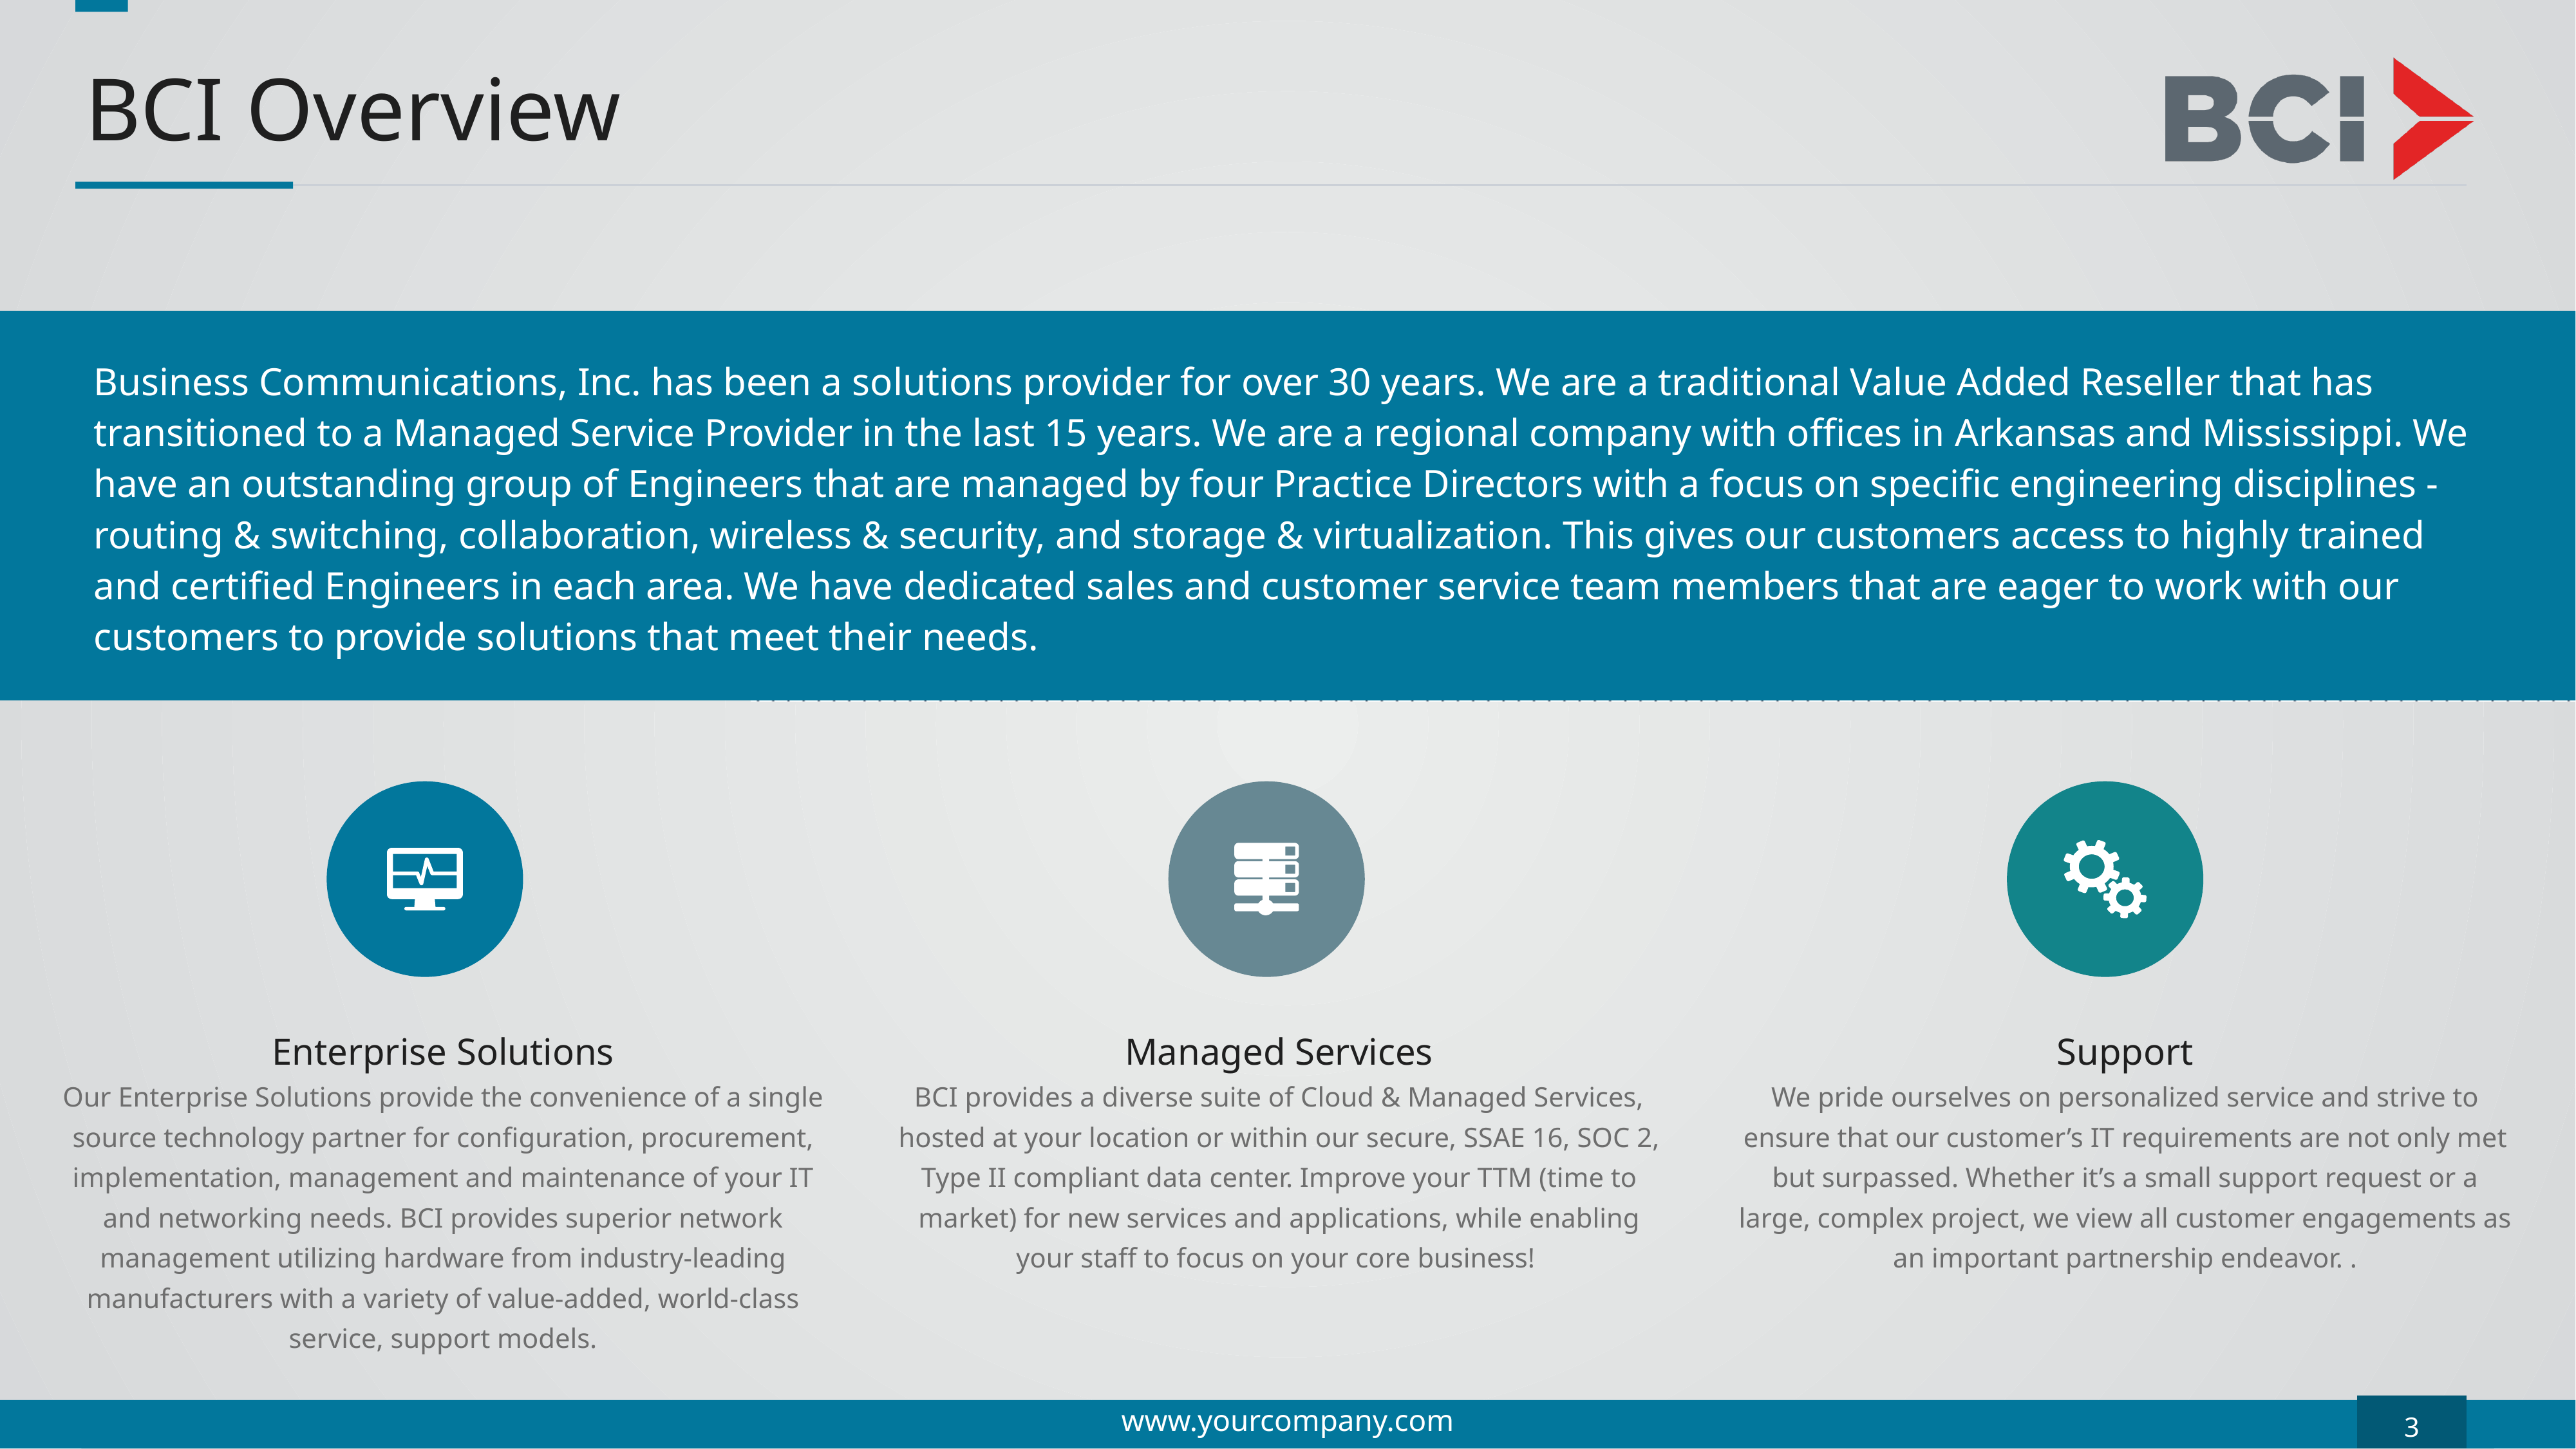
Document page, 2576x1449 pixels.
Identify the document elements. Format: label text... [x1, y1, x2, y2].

picture [2109, 528, 2123, 548]
picture [1630, 375, 1645, 395]
picture [1563, 522, 1583, 548]
picture [1766, 375, 1784, 395]
picture [1741, 422, 1753, 446]
picture [926, 630, 942, 650]
picture [1758, 418, 1774, 445]
picture [1454, 528, 1470, 548]
picture [829, 626, 841, 650]
picture [1850, 575, 1861, 599]
picture [2341, 426, 2358, 454]
picture [1205, 477, 1223, 497]
picture [1391, 426, 1407, 446]
picture [1231, 571, 1248, 599]
picture [1888, 579, 1903, 599]
picture [2006, 367, 2023, 395]
picture [1824, 579, 1838, 599]
picture [2084, 369, 2101, 395]
picture [1710, 469, 1723, 496]
picture [926, 371, 938, 395]
picture [2331, 426, 2334, 445]
picture [2266, 426, 2280, 446]
picture [1351, 368, 1369, 395]
picture [1454, 477, 1456, 496]
picture [2150, 528, 2168, 548]
picture [1394, 477, 1410, 497]
picture [769, 375, 785, 395]
picture [2035, 477, 2051, 496]
picture [1098, 426, 1116, 454]
picture [2226, 571, 2241, 599]
text_box Business Communications, Inc. has been a solutions provider for over 30 years. We are a traditional Value Added Reseller that has transitioned to a Managed Service Provider in the last 15 years. We are a regional company with offices in Arkansas and Mississippi. We have an outstanding group of Engineers that are managed by four Practice Directors with a focus on specific engineering disciplines - routing & switching, collaboration, wireless & security, and storage & virtualization. This gives our customers access to highly trained and certified Engineers in each area. We have dedicated sales and customer service team members that are eager to work with our customers to provide solutions that meet their needs. [68, 339, 750, 671]
picture [780, 579, 796, 599]
picture [1429, 528, 1431, 548]
picture [2109, 575, 2121, 599]
picture [1516, 579, 1518, 599]
picture [1481, 579, 1491, 599]
picture [1839, 426, 1842, 445]
picture [1735, 426, 1737, 445]
text_box [326, 781, 523, 977]
picture [751, 477, 767, 497]
picture [787, 477, 801, 497]
picture [983, 528, 993, 548]
picture [1307, 375, 1317, 395]
picture [1892, 477, 1908, 505]
picture [1915, 528, 1942, 548]
picture [1019, 528, 1037, 557]
picture [854, 579, 871, 599]
picture [1984, 477, 1998, 497]
text_box [2064, 840, 2120, 893]
picture [2216, 528, 2233, 557]
picture [836, 528, 850, 548]
text_box Managed Services BCI provides a diverse suite of Cloud & Managed Services, hosted at your location or within our secure, SSAE 16, SOC 2, Type II compliant data center. Improve your TTM (time to market) for new services and applications, while enabling your staff to focus on your core business! [883, 1005, 1675, 1286]
picture [1955, 420, 1978, 445]
picture [2081, 477, 2083, 496]
picture [1524, 579, 1537, 599]
picture [984, 426, 999, 446]
picture [1375, 528, 1391, 548]
picture [2151, 35, 2490, 205]
picture [1514, 418, 1516, 445]
picture [1445, 426, 1463, 446]
picture [1824, 418, 1836, 445]
picture [1585, 375, 1595, 395]
picture [1599, 375, 1615, 395]
picture [1771, 528, 1787, 548]
picture [2299, 524, 2311, 548]
picture [765, 426, 782, 445]
picture [1313, 477, 1328, 497]
picture [2449, 426, 2465, 446]
picture [2329, 528, 2344, 548]
picture [2208, 528, 2210, 548]
picture [1913, 477, 1929, 497]
picture [2364, 579, 2380, 599]
picture [1474, 524, 1486, 548]
picture [1056, 571, 1073, 599]
picture [2364, 426, 2381, 454]
picture [1219, 375, 1230, 395]
picture [1906, 375, 1923, 395]
picture [1949, 528, 1965, 548]
picture [1908, 575, 1919, 599]
picture [871, 472, 883, 497]
picture [1382, 375, 1400, 404]
picture [1305, 579, 1319, 599]
picture [2241, 520, 2257, 548]
picture [2348, 477, 2351, 496]
picture [1196, 375, 1214, 395]
picture [1159, 579, 1172, 599]
picture [959, 528, 976, 548]
text_box Support We pride ourselves on personalized service and strive to ensure that our customer’s IT requirements are not only met but surpassed. Whether it’s a small support request or a large, complex project, we view all customer engagements as an important partnership endeavor. . [1729, 1005, 2521, 1286]
picture [1394, 579, 1410, 599]
text_box [2103, 877, 2147, 919]
picture [813, 571, 829, 599]
picture [1626, 477, 1629, 496]
picture [1587, 520, 1603, 548]
picture [901, 528, 915, 548]
picture [1108, 469, 1125, 497]
picture [906, 571, 923, 599]
picture [1423, 375, 1438, 395]
picture [852, 477, 867, 497]
picture [750, 375, 765, 395]
picture [1460, 375, 1474, 395]
picture [1677, 528, 1695, 548]
picture [1138, 579, 1154, 599]
picture [2112, 477, 2129, 497]
picture [1106, 579, 1122, 599]
picture [997, 375, 1011, 395]
picture [1279, 426, 1294, 446]
picture [1630, 579, 1657, 599]
picture [2020, 579, 2036, 599]
picture [2177, 367, 2180, 395]
picture [874, 579, 890, 599]
picture [2016, 426, 2031, 446]
picture [2206, 420, 2232, 445]
picture [950, 571, 966, 599]
picture [1416, 579, 1427, 599]
picture [990, 622, 1006, 650]
picture [1708, 579, 1724, 599]
picture [1866, 571, 1883, 599]
picture [975, 375, 992, 395]
picture [1186, 579, 1201, 599]
picture [1606, 579, 1622, 599]
picture [1891, 528, 1909, 548]
picture [2168, 367, 2170, 395]
picture [2181, 477, 2197, 496]
picture [928, 579, 945, 599]
picture [2235, 469, 2252, 497]
picture [1646, 528, 1663, 557]
picture [1426, 471, 1447, 496]
picture [2268, 375, 2284, 395]
picture [1190, 528, 1201, 548]
picture [1848, 426, 1861, 446]
picture [869, 630, 885, 650]
picture [1671, 528, 1673, 548]
picture [1134, 528, 1148, 548]
picture [964, 477, 992, 496]
picture [1209, 579, 1225, 599]
picture [1203, 528, 1219, 548]
picture [1446, 375, 1456, 395]
picture [1725, 477, 1743, 497]
picture [2186, 375, 2202, 395]
picture [1787, 579, 1803, 599]
picture [1719, 528, 1733, 548]
picture [1396, 528, 1412, 548]
picture [1136, 375, 1152, 395]
picture [1850, 369, 1872, 395]
picture [2065, 579, 2081, 599]
picture [2156, 579, 2183, 599]
picture [2358, 477, 2374, 496]
picture [1957, 369, 1980, 395]
picture [1675, 375, 1686, 395]
picture [1897, 367, 1899, 395]
picture [905, 422, 917, 446]
picture [1586, 579, 1603, 599]
picture [998, 477, 1013, 497]
picture [1710, 367, 1727, 395]
picture [1789, 477, 1802, 497]
picture [1035, 579, 1051, 599]
picture [1490, 426, 1506, 446]
picture [896, 477, 911, 497]
picture [2056, 477, 2073, 505]
picture [1083, 375, 1100, 395]
picture [1886, 426, 1900, 446]
picture [2387, 426, 2390, 445]
picture [1244, 375, 1262, 395]
picture [1378, 426, 1388, 445]
picture [2171, 477, 2174, 496]
picture [806, 626, 818, 650]
picture [932, 477, 948, 497]
picture [1437, 426, 1440, 445]
picture [2383, 528, 2399, 548]
picture [2185, 520, 2201, 548]
picture [2253, 579, 2280, 599]
picture [2315, 477, 2332, 505]
picture [1499, 528, 1517, 548]
picture [1402, 375, 1418, 395]
picture [2340, 579, 2358, 599]
picture [2087, 579, 2098, 599]
picture [1167, 528, 1185, 548]
picture [1360, 579, 1388, 599]
picture [968, 630, 984, 650]
picture [1514, 472, 1525, 497]
picture [2288, 371, 2300, 395]
picture [2294, 426, 2308, 446]
picture [1532, 426, 1545, 446]
text_box [2007, 781, 2204, 977]
picture [900, 630, 910, 650]
picture [1810, 579, 1820, 599]
picture [1346, 528, 1357, 548]
picture [1345, 426, 1360, 446]
picture [2351, 528, 2354, 548]
picture [2013, 528, 2028, 548]
picture [1139, 426, 1154, 446]
picture [2270, 528, 2288, 557]
picture [1610, 528, 1613, 548]
picture [1176, 426, 1190, 446]
picture [2187, 579, 2205, 599]
picture [866, 426, 869, 445]
picture [1609, 426, 1626, 454]
picture [2145, 375, 2161, 395]
picture [1087, 477, 1103, 497]
picture [2070, 528, 2086, 548]
picture [941, 528, 954, 548]
picture [1741, 371, 1753, 395]
picture [1953, 477, 1956, 496]
picture [2134, 477, 2150, 497]
picture [1758, 375, 1760, 395]
picture [1985, 528, 1998, 548]
picture [1542, 579, 1558, 599]
picture [1594, 477, 1621, 496]
picture [2336, 375, 2351, 395]
picture [1181, 367, 1194, 395]
picture [1834, 367, 1837, 395]
picture [1063, 375, 1081, 395]
picture [2106, 375, 2122, 395]
picture [976, 418, 979, 445]
picture [1129, 571, 1132, 599]
picture [1105, 375, 1107, 395]
picture [750, 426, 762, 446]
picture [943, 375, 946, 395]
text_box [1234, 843, 1299, 915]
picture [2401, 477, 2414, 497]
picture [773, 477, 784, 496]
picture [1688, 375, 1704, 395]
picture [952, 375, 970, 395]
picture [1440, 579, 1454, 599]
picture [1789, 426, 1807, 446]
picture [841, 426, 851, 445]
picture [2404, 520, 2421, 548]
picture [1264, 375, 1281, 395]
picture [846, 622, 862, 650]
picture [1252, 477, 1263, 496]
picture [1376, 477, 1389, 497]
picture [1159, 375, 1169, 395]
picture [1102, 520, 1118, 548]
picture [2292, 575, 2304, 599]
picture [2127, 426, 2143, 446]
picture [1915, 426, 1918, 445]
picture [1351, 472, 1362, 497]
picture [1300, 477, 1310, 496]
picture [1005, 524, 1017, 548]
picture [1118, 426, 1134, 446]
picture [2100, 426, 2114, 446]
picture [2039, 426, 2055, 445]
picture [1998, 418, 2012, 445]
picture [2061, 426, 2074, 446]
picture [2042, 579, 2059, 608]
picture [1680, 477, 1696, 497]
picture [1529, 477, 1547, 497]
picture [890, 630, 893, 650]
picture [2315, 367, 2331, 395]
picture [1675, 579, 1702, 599]
list BCI Overview [75, 56, 2150, 157]
picture [1064, 477, 1080, 505]
picture [922, 418, 938, 445]
picture [1213, 420, 1245, 445]
picture [1315, 426, 1331, 446]
picture [2309, 571, 2325, 599]
picture [1630, 426, 1646, 446]
picture [766, 630, 782, 650]
picture [814, 472, 825, 497]
picture [2361, 528, 2377, 548]
picture [1874, 375, 1889, 395]
picture [1359, 524, 1370, 548]
picture [1264, 579, 1277, 599]
picture [830, 469, 846, 496]
picture [1497, 369, 1529, 395]
picture [2091, 477, 2107, 496]
picture [1747, 528, 1765, 548]
picture [2012, 477, 2028, 497]
slide_number 3 [2362, 1400, 2462, 1448]
picture [947, 630, 963, 650]
picture [1876, 524, 1887, 548]
picture [1458, 579, 1474, 599]
picture [1277, 471, 1294, 496]
picture [1969, 579, 1985, 599]
picture [750, 573, 777, 599]
text_box [0, 310, 753, 701]
picture [787, 426, 789, 445]
picture [1983, 367, 2000, 395]
picture [1068, 420, 1084, 446]
picture [1020, 575, 1031, 599]
picture [919, 528, 935, 548]
picture [787, 630, 803, 650]
picture [1469, 426, 1485, 445]
picture [1042, 477, 1058, 497]
picture [1337, 528, 1339, 548]
picture [944, 426, 960, 446]
picture [789, 520, 791, 548]
picture [2286, 426, 2288, 445]
picture [1976, 477, 1979, 496]
picture [2135, 524, 2147, 548]
picture [2380, 477, 2396, 497]
picture [1837, 528, 1854, 548]
picture [1960, 469, 1973, 496]
picture [1932, 579, 1948, 599]
picture [1228, 477, 1245, 497]
picture [2156, 477, 2166, 496]
picture [1659, 371, 1670, 395]
picture [2286, 579, 2288, 599]
picture [1321, 575, 1333, 599]
picture [1571, 575, 1583, 599]
picture [854, 375, 868, 395]
picture [1841, 477, 1857, 496]
picture [2203, 477, 2219, 505]
picture [919, 477, 929, 496]
picture [2127, 375, 2141, 395]
picture [1493, 579, 1510, 599]
picture [750, 630, 760, 650]
picture [2315, 528, 2326, 548]
picture [1037, 545, 1042, 553]
picture [1934, 477, 1948, 497]
picture [1080, 528, 1096, 548]
picture [753, 528, 763, 548]
picture [1790, 375, 1806, 395]
picture [1279, 521, 1302, 548]
picture [1248, 426, 1264, 446]
picture [2208, 375, 2219, 395]
picture [1477, 477, 1493, 497]
picture [1633, 472, 1644, 497]
picture [818, 426, 834, 446]
picture [1330, 368, 1347, 395]
picture [864, 521, 887, 548]
picture [2286, 477, 2300, 497]
picture [792, 375, 808, 395]
picture [1089, 579, 1102, 599]
picture [1436, 528, 1451, 548]
picture [1766, 477, 1783, 497]
picture [1866, 426, 1882, 446]
picture [2172, 418, 2188, 446]
picture [1698, 528, 1715, 548]
picture [1619, 528, 1632, 548]
picture [2387, 579, 2398, 599]
picture [1049, 375, 1060, 395]
picture [1284, 375, 1301, 395]
picture [2034, 528, 2047, 548]
picture [797, 528, 813, 548]
picture [766, 528, 782, 548]
picture [2052, 528, 2065, 548]
picture [1928, 375, 1944, 395]
picture [2078, 426, 2094, 446]
picture [1523, 528, 1539, 548]
picture [2029, 375, 2045, 395]
picture [1248, 528, 1264, 548]
picture [1142, 469, 1159, 497]
picture [1925, 426, 1941, 445]
picture [1568, 477, 1581, 497]
picture [1811, 375, 1827, 395]
picture [2050, 367, 2067, 395]
picture [834, 579, 849, 599]
picture [1190, 469, 1203, 496]
picture [1653, 426, 1669, 445]
picture [1413, 426, 1429, 454]
picture [1735, 375, 1737, 395]
picture [818, 528, 832, 548]
picture [2260, 477, 2262, 496]
picture [1563, 375, 1578, 395]
picture [1766, 571, 1783, 599]
picture [1161, 477, 1180, 505]
picture [1747, 477, 1761, 497]
picture [2091, 528, 2105, 548]
picture [1794, 528, 1805, 548]
picture [1463, 477, 1474, 496]
picture [1554, 477, 1564, 496]
picture [1301, 426, 1312, 445]
picture [2240, 426, 2242, 445]
picture [2264, 520, 2266, 548]
picture [2248, 426, 2262, 446]
text_box Enterprise Solutions Our Enterprise Solutions provide the convenience of a single source technology partner for configuration, procurement, implementation, management and maintenance of your IT and networking needs. BCI provides superior network management utilizing hardware from industry-leading manufacturers with a variety of value-added, world-class service, support models. [47, 1005, 840, 1367]
text_box [1168, 781, 1365, 977]
picture [1006, 426, 1019, 446]
picture [982, 579, 996, 599]
picture [1026, 375, 1043, 404]
picture [1314, 528, 1331, 548]
picture [1113, 367, 1130, 395]
picture [1020, 477, 1037, 496]
picture [1000, 579, 1015, 599]
picture [1532, 375, 1548, 395]
picture [1283, 579, 1299, 599]
picture [1971, 528, 1981, 548]
picture [1810, 418, 1823, 445]
picture [1022, 422, 1033, 446]
picture [1859, 528, 1873, 548]
picture [823, 375, 838, 395]
picture [1574, 426, 1601, 445]
picture [2312, 426, 2326, 446]
picture [1955, 579, 1966, 599]
picture [1337, 579, 1355, 599]
picture [1498, 477, 1511, 497]
picture [897, 367, 899, 395]
picture [1982, 426, 1993, 445]
picture [1368, 477, 1370, 496]
picture [1816, 477, 1834, 497]
picture [795, 418, 812, 446]
picture [2306, 477, 2308, 496]
picture [872, 375, 890, 395]
picture [2268, 477, 2282, 497]
picture [1162, 426, 1172, 445]
picture [1818, 528, 1832, 548]
picture [1731, 579, 1758, 599]
picture [999, 528, 1001, 548]
picture [2247, 367, 2263, 395]
picture [2000, 579, 2016, 599]
picture [2358, 375, 2371, 395]
picture [2125, 579, 2143, 599]
text_box [387, 848, 463, 911]
picture [1702, 426, 1729, 445]
picture [2414, 420, 2446, 445]
picture [2230, 371, 2242, 395]
picture [2211, 579, 2221, 599]
picture [1872, 477, 1886, 497]
picture [1419, 520, 1422, 548]
picture [876, 426, 892, 445]
picture [1490, 528, 1493, 548]
picture [2338, 469, 2341, 496]
picture [906, 375, 923, 395]
picture [1013, 630, 1026, 650]
picture [1335, 477, 1348, 497]
picture [1650, 469, 1666, 496]
picture [1057, 528, 1073, 548]
picture [1673, 426, 1691, 454]
picture [1225, 528, 1241, 557]
picture [2150, 426, 2167, 445]
picture [1550, 426, 1568, 446]
picture [1151, 524, 1163, 548]
picture [1049, 420, 1057, 445]
picture [974, 579, 977, 599]
